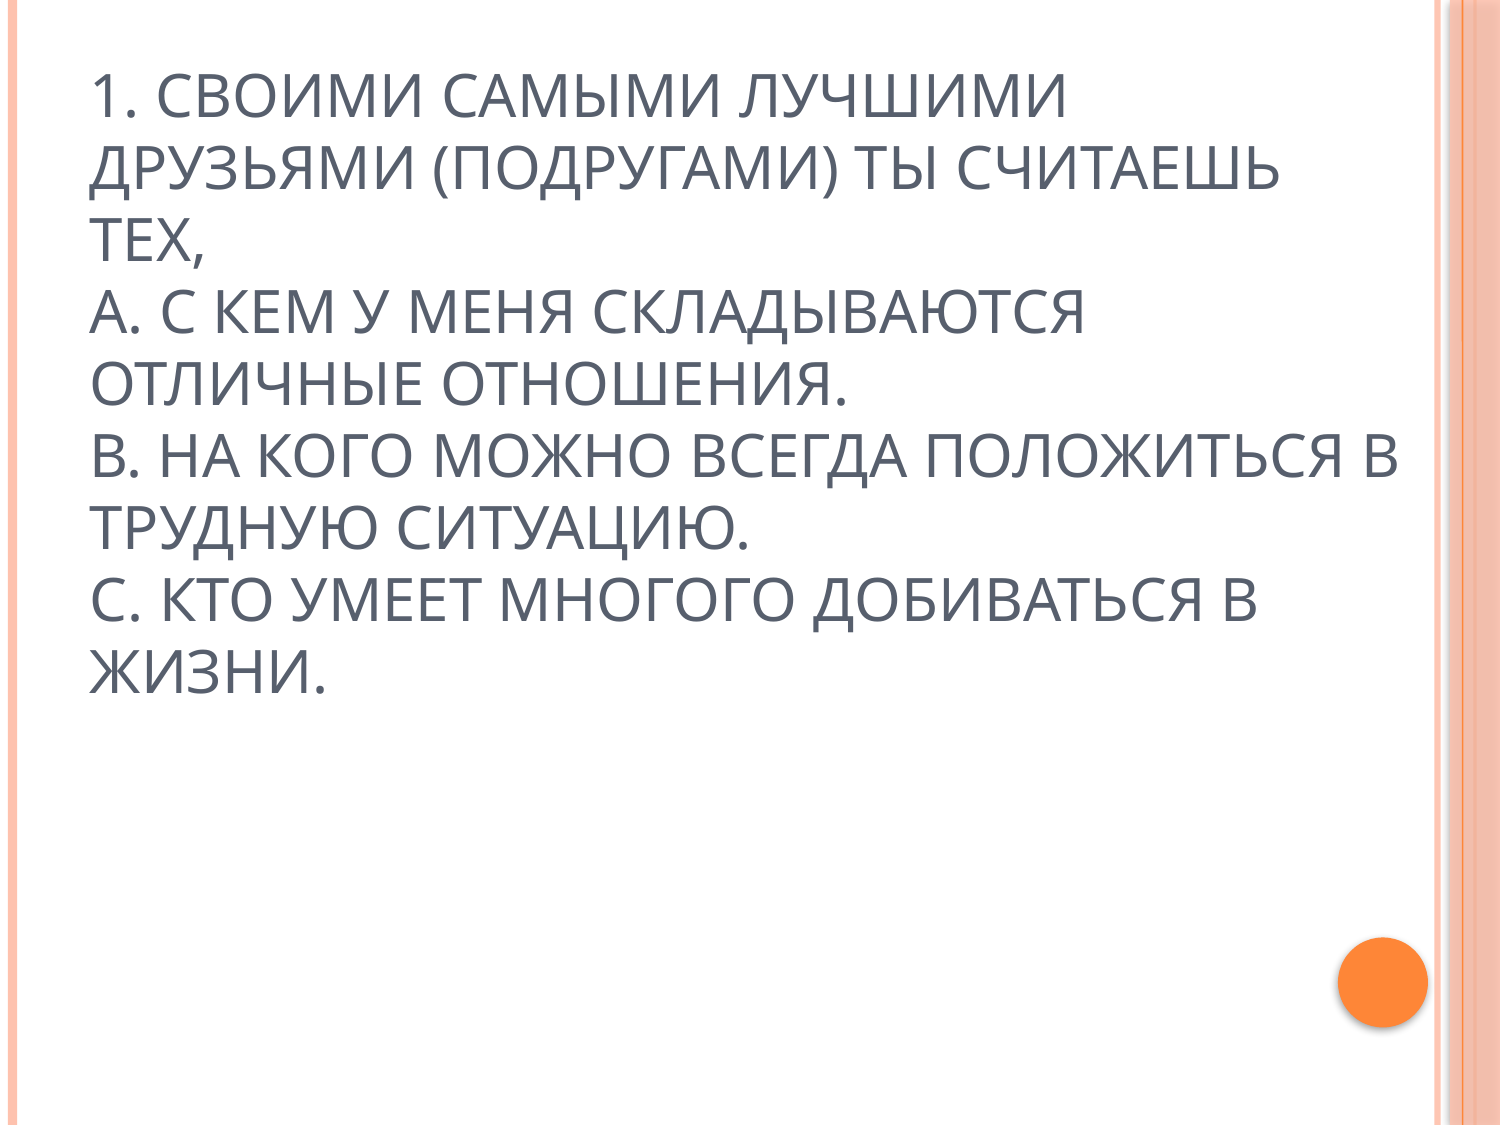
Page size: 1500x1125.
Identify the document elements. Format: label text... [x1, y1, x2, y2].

title 1. Своими самыми лучшими друзьями (подругами) ты считаешь тех, А. С кем у меня складываются отличные отношения. В. На кого можно всегда положиться в трудную ситуацию. С. Кто умеет многого добиваться в жизни. [75, 45, 1425, 786]
